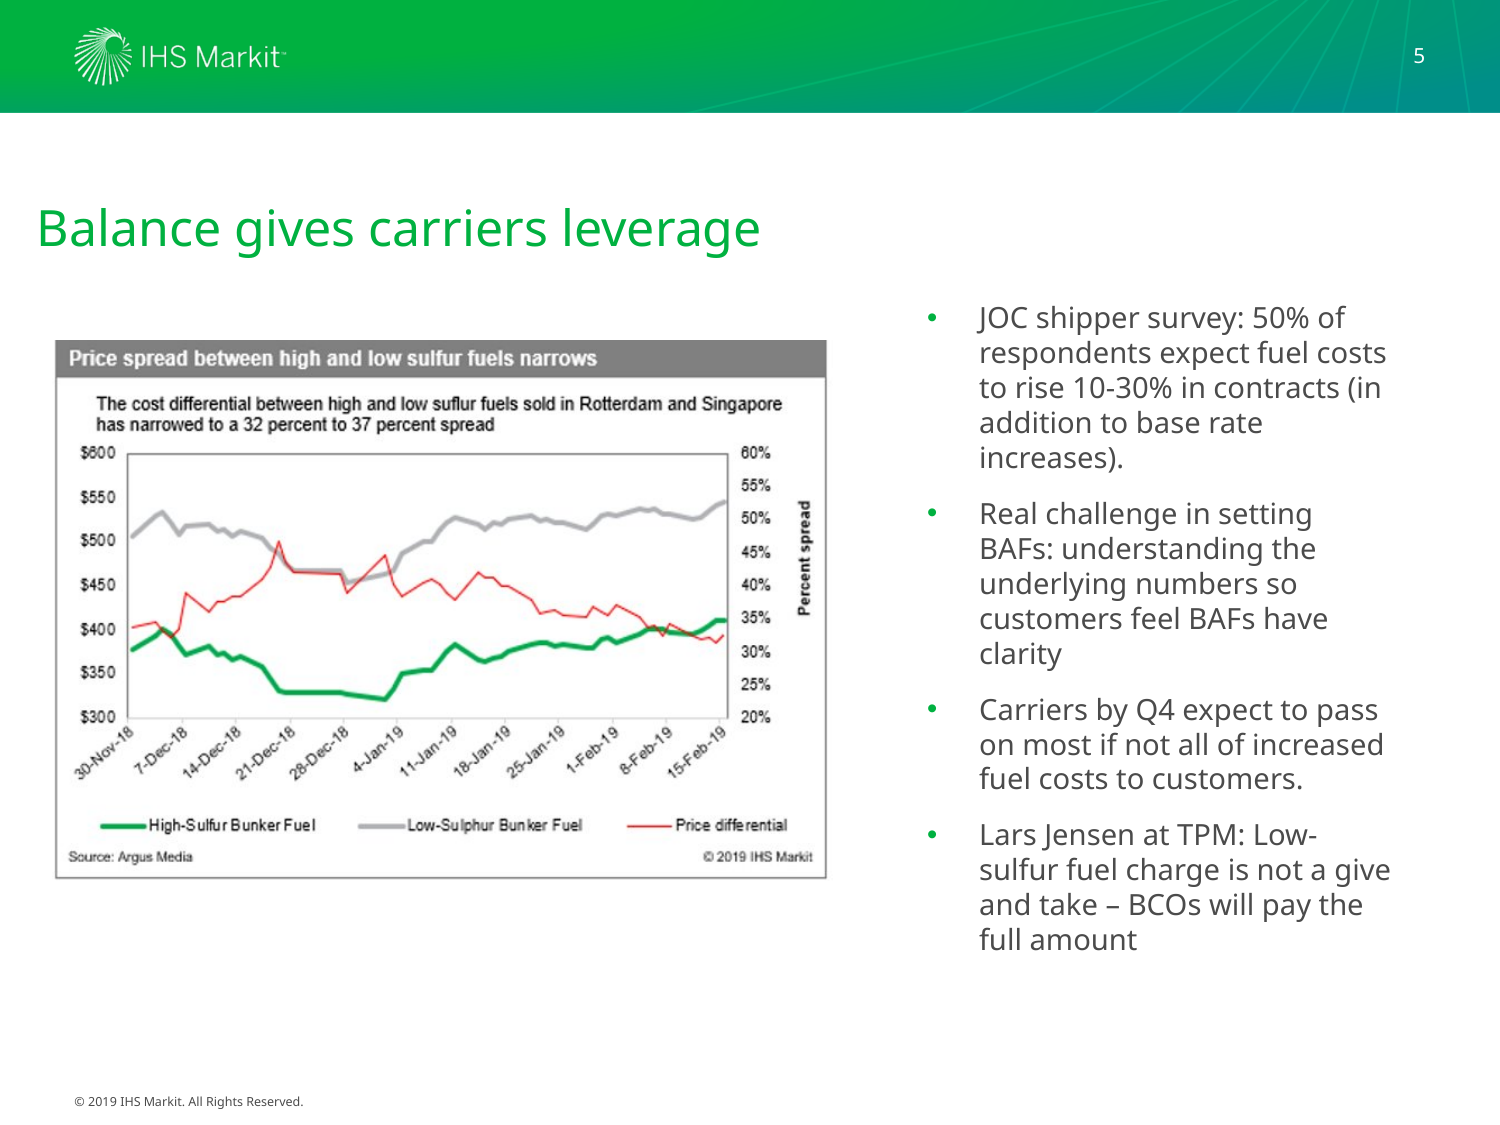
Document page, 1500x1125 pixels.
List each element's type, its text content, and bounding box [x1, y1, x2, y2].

slide_number 5 [1357, 44, 1425, 70]
picture [52, 340, 835, 884]
picture [0, 0, 1500, 113]
title Balance gives carriers leverage [21, 181, 904, 277]
list JOC shipper survey: 50% of respondents expect fuel costs to rise 10-30% in contracts (in addition to base rate increases). Real challenge in setting BAFs: understanding the underlying numbers so customers feel BAFs have clarity Carriers by Q4 expect to pass on most if not all of increased fuel costs to customers. Lars Jensen at TPM: Low-sulfur fuel charge is not a give and take – BCOs will pay the full amount [889, 284, 1411, 1040]
